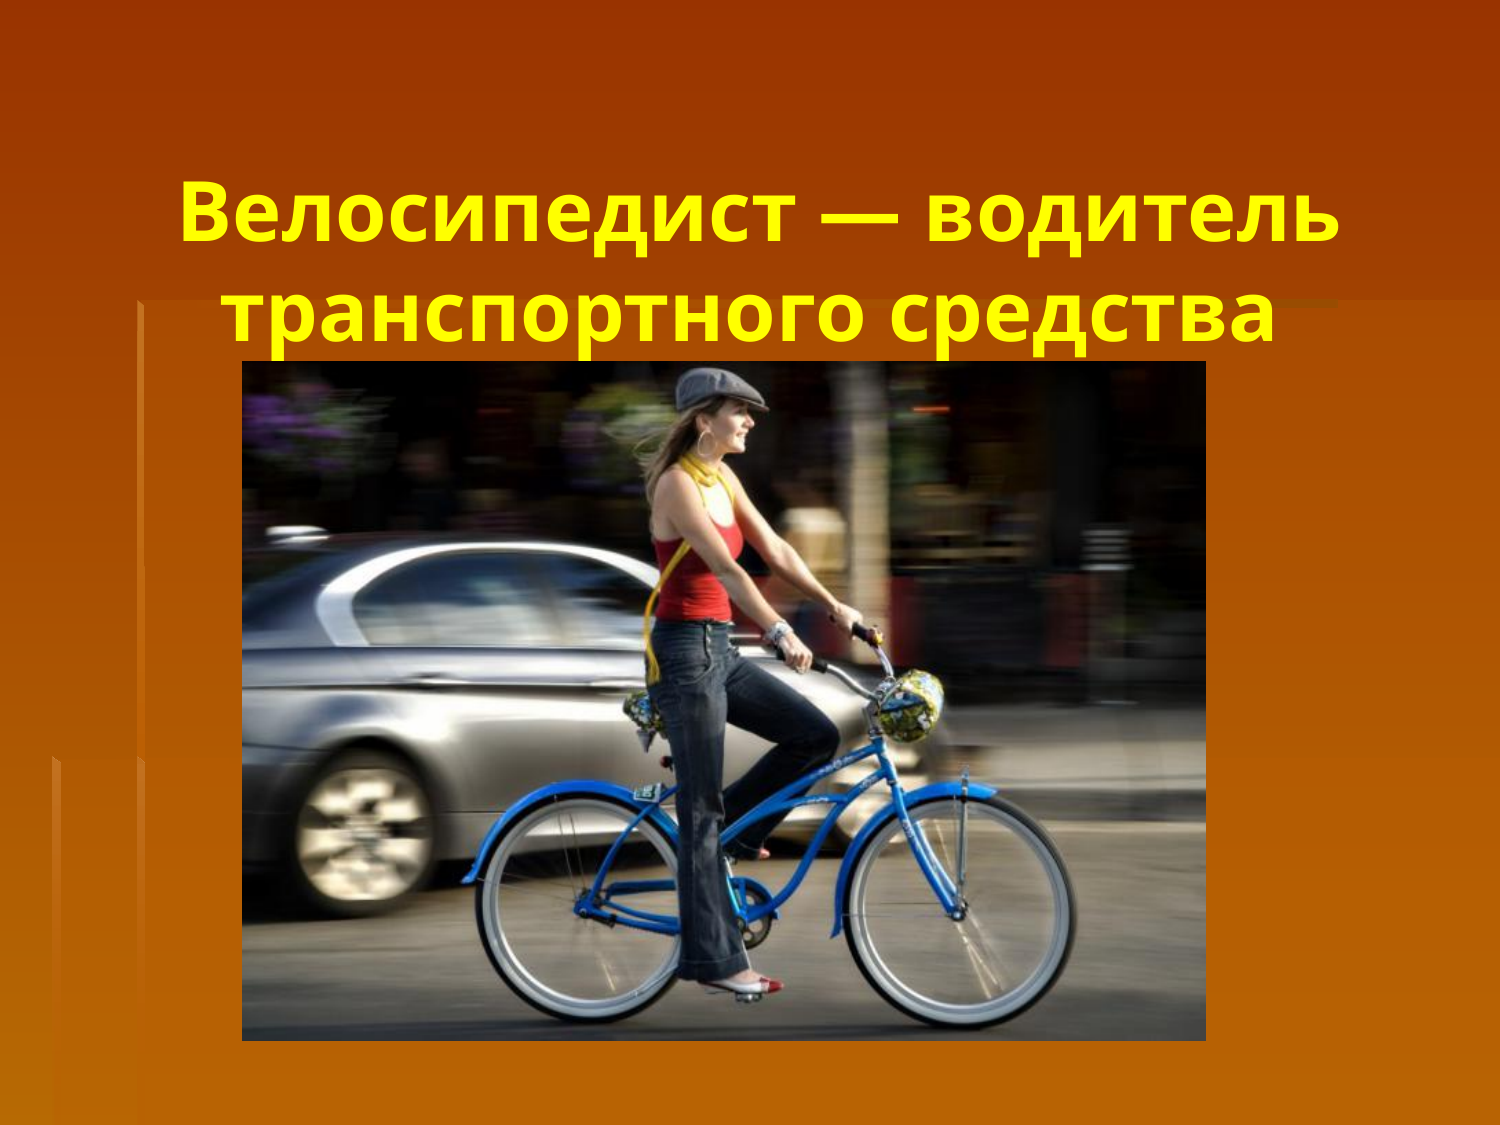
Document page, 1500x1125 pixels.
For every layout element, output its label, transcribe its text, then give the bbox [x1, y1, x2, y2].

picture [241, 361, 1207, 1041]
title Велосипедист — водитель транспортного средства [35, 46, 1465, 469]
